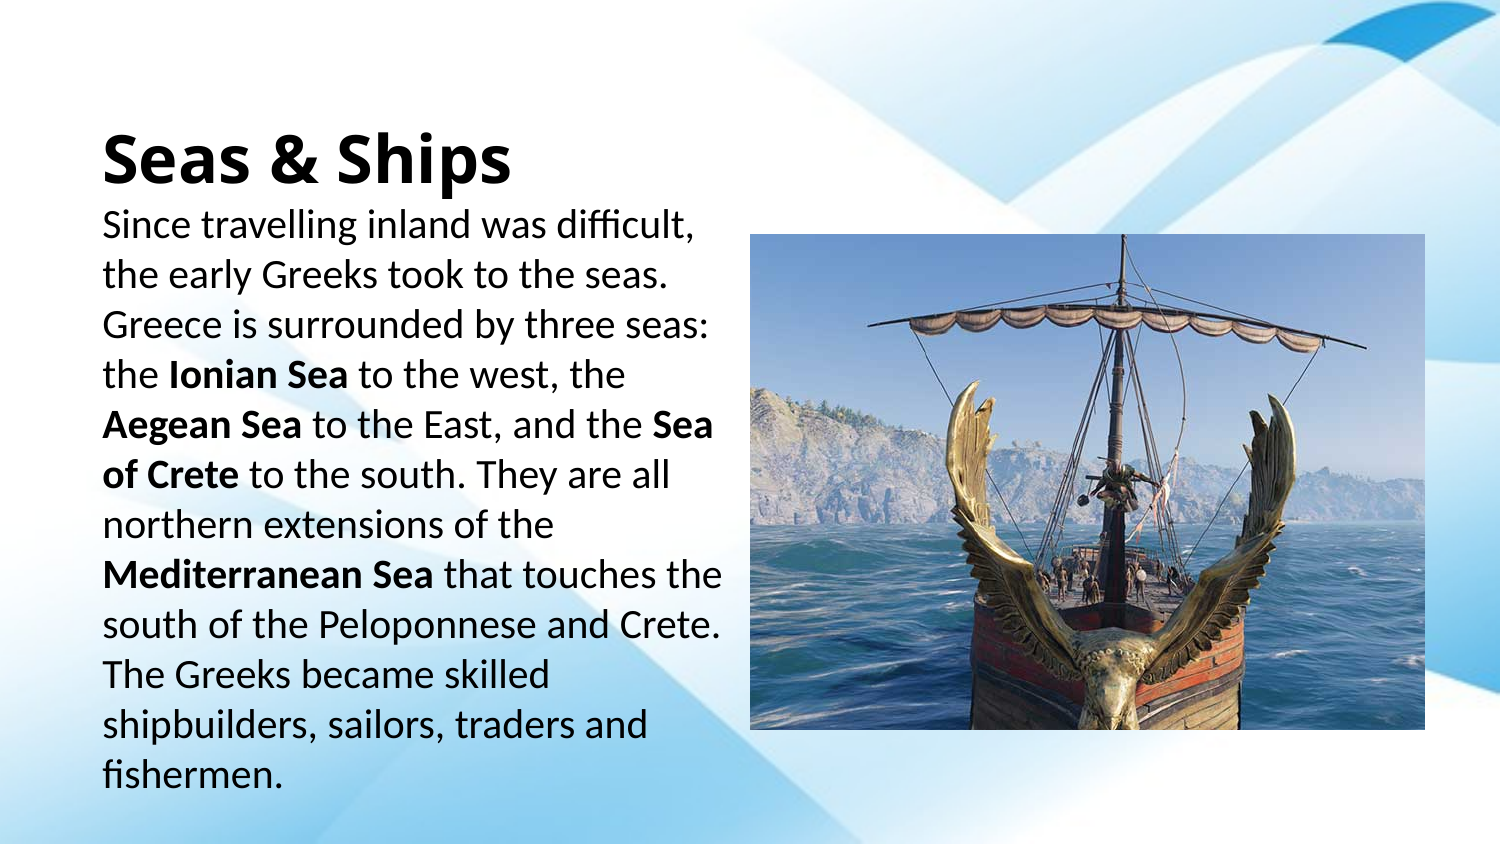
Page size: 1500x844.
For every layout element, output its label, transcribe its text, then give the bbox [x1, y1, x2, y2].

picture [0, 0, 1500, 844]
text_box Seas & Ships Since travelling inland was difficult, the early Greeks took to the seas. Greece is surrounded by three seas: the Ionian Sea to the west, the Aegean Sea to the East, and the Sea of Crete to the south. They are all northern extensions of the Mediterranean Sea that touches the south of the Peloponnese and Crete. The Greeks became skilled shipbuilders, sailors, traders and fishermen. [87, 109, 763, 805]
